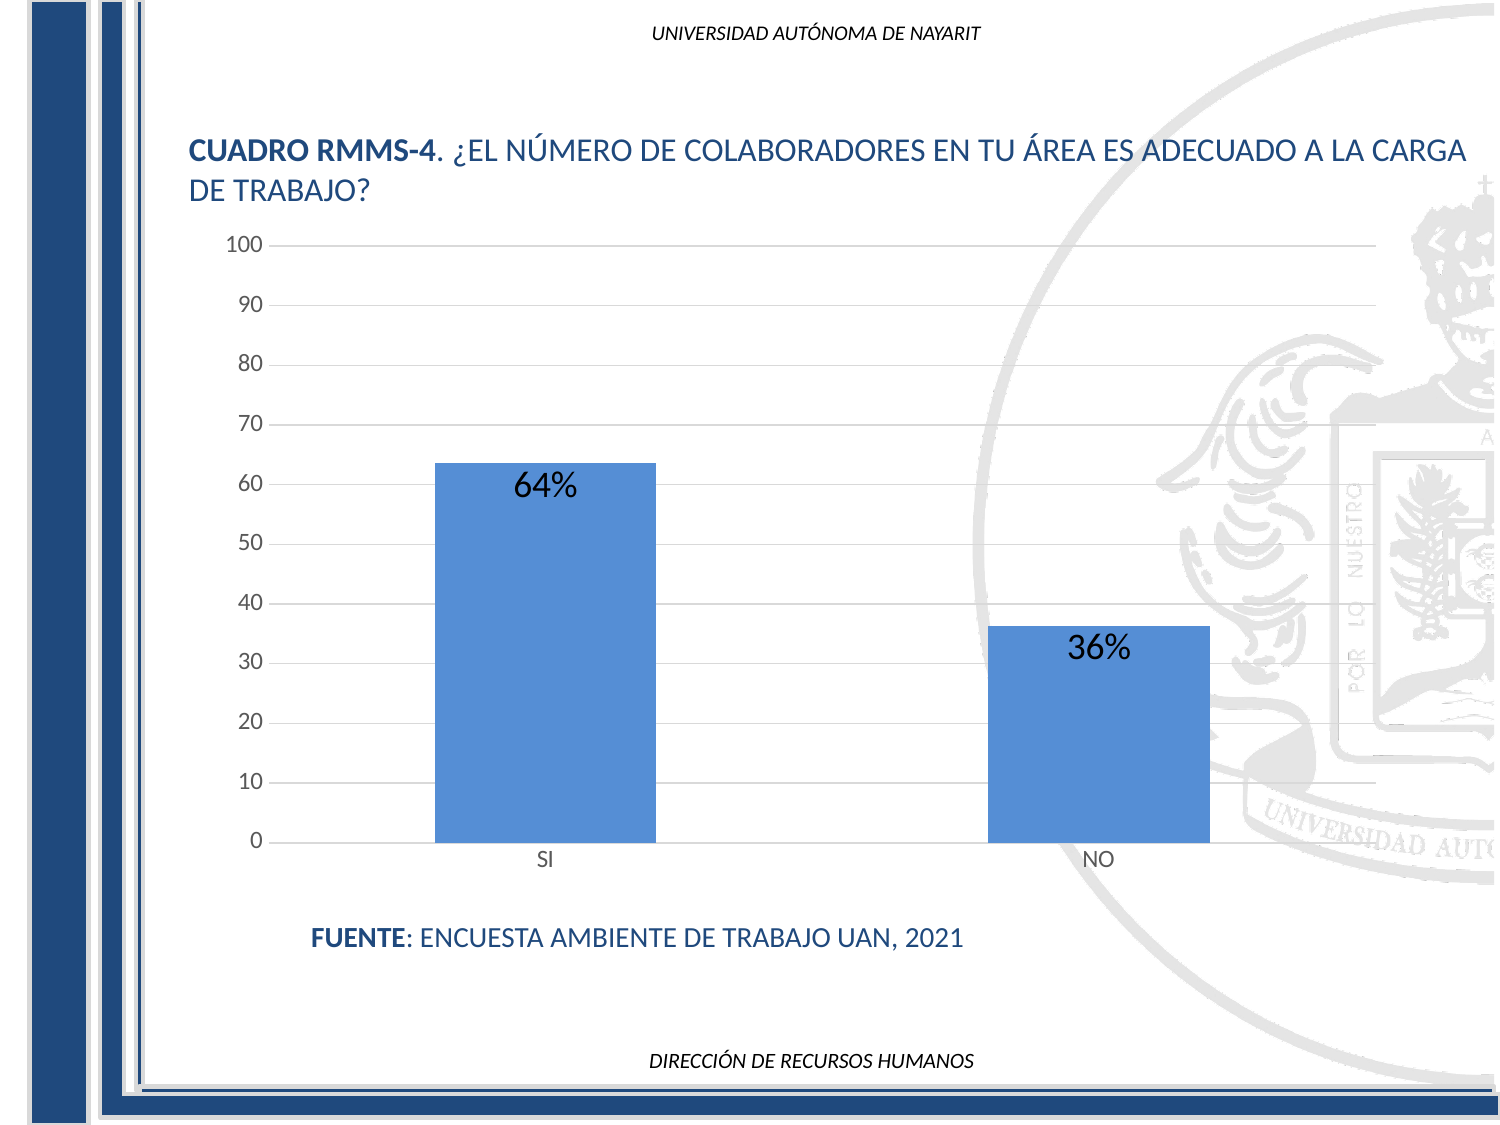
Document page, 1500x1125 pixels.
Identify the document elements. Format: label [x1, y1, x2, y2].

chart [200, 219, 1400, 888]
text_box [29, 0, 1500, 1125]
